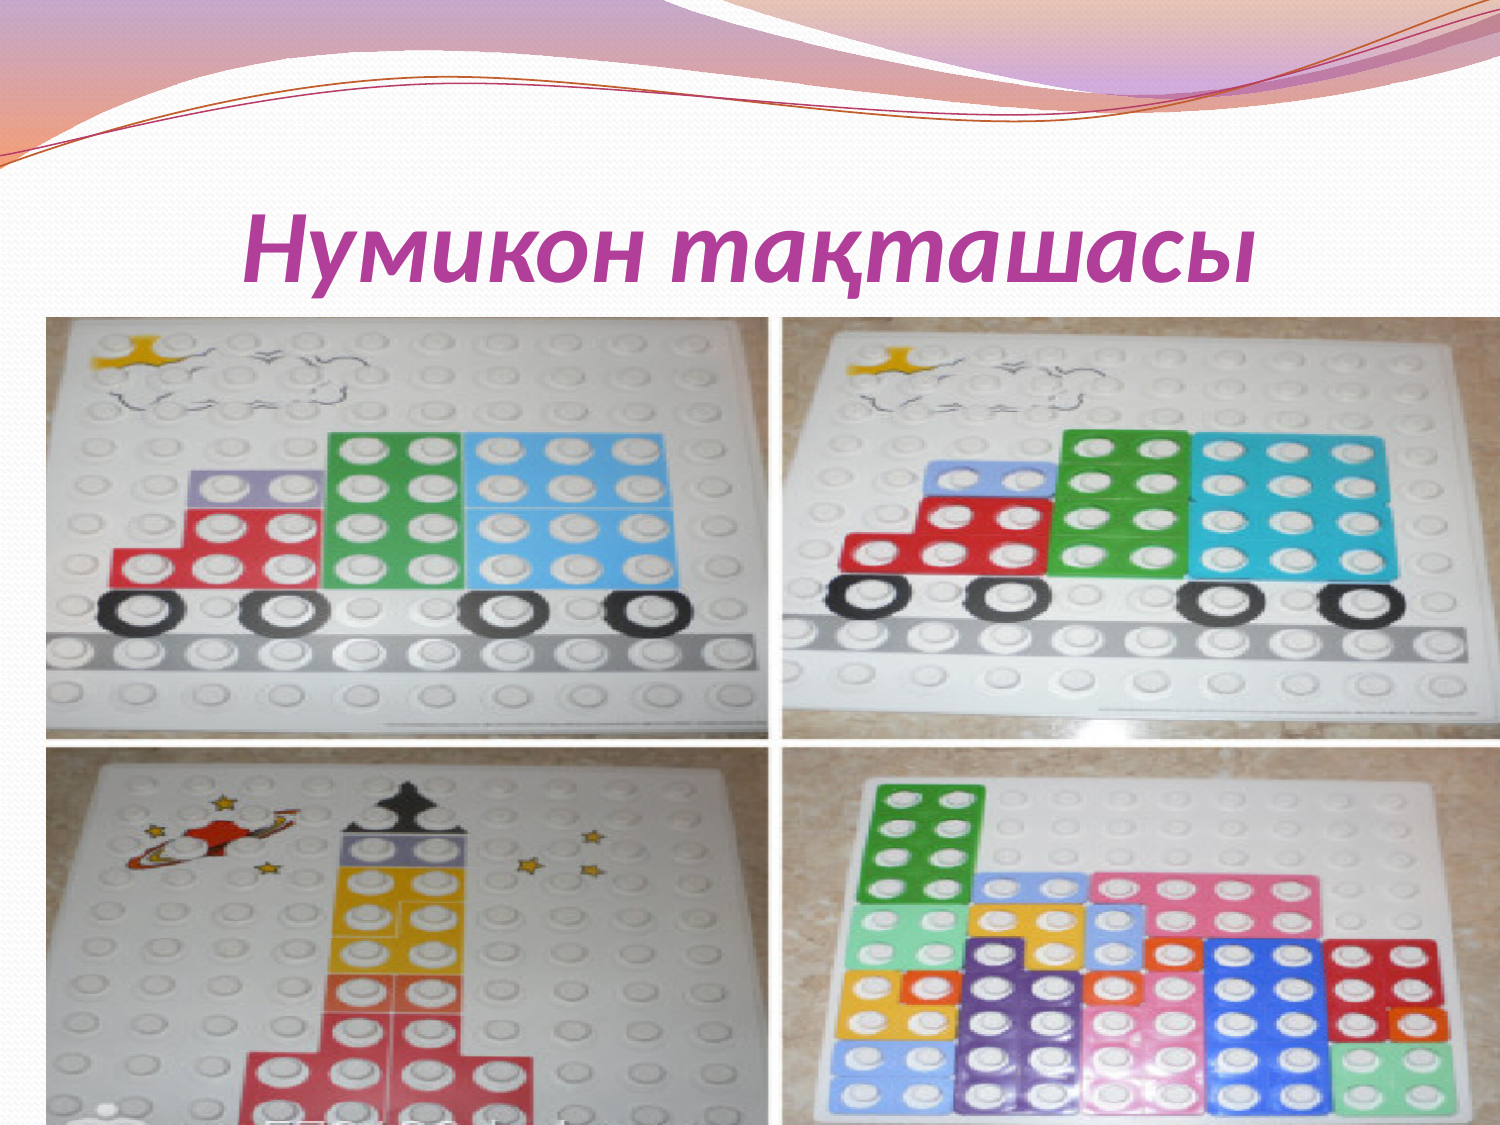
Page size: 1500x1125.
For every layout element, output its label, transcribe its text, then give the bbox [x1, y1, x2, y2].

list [46, 317, 1500, 1125]
title Нумикон тақташасы [75, 115, 1425, 303]
